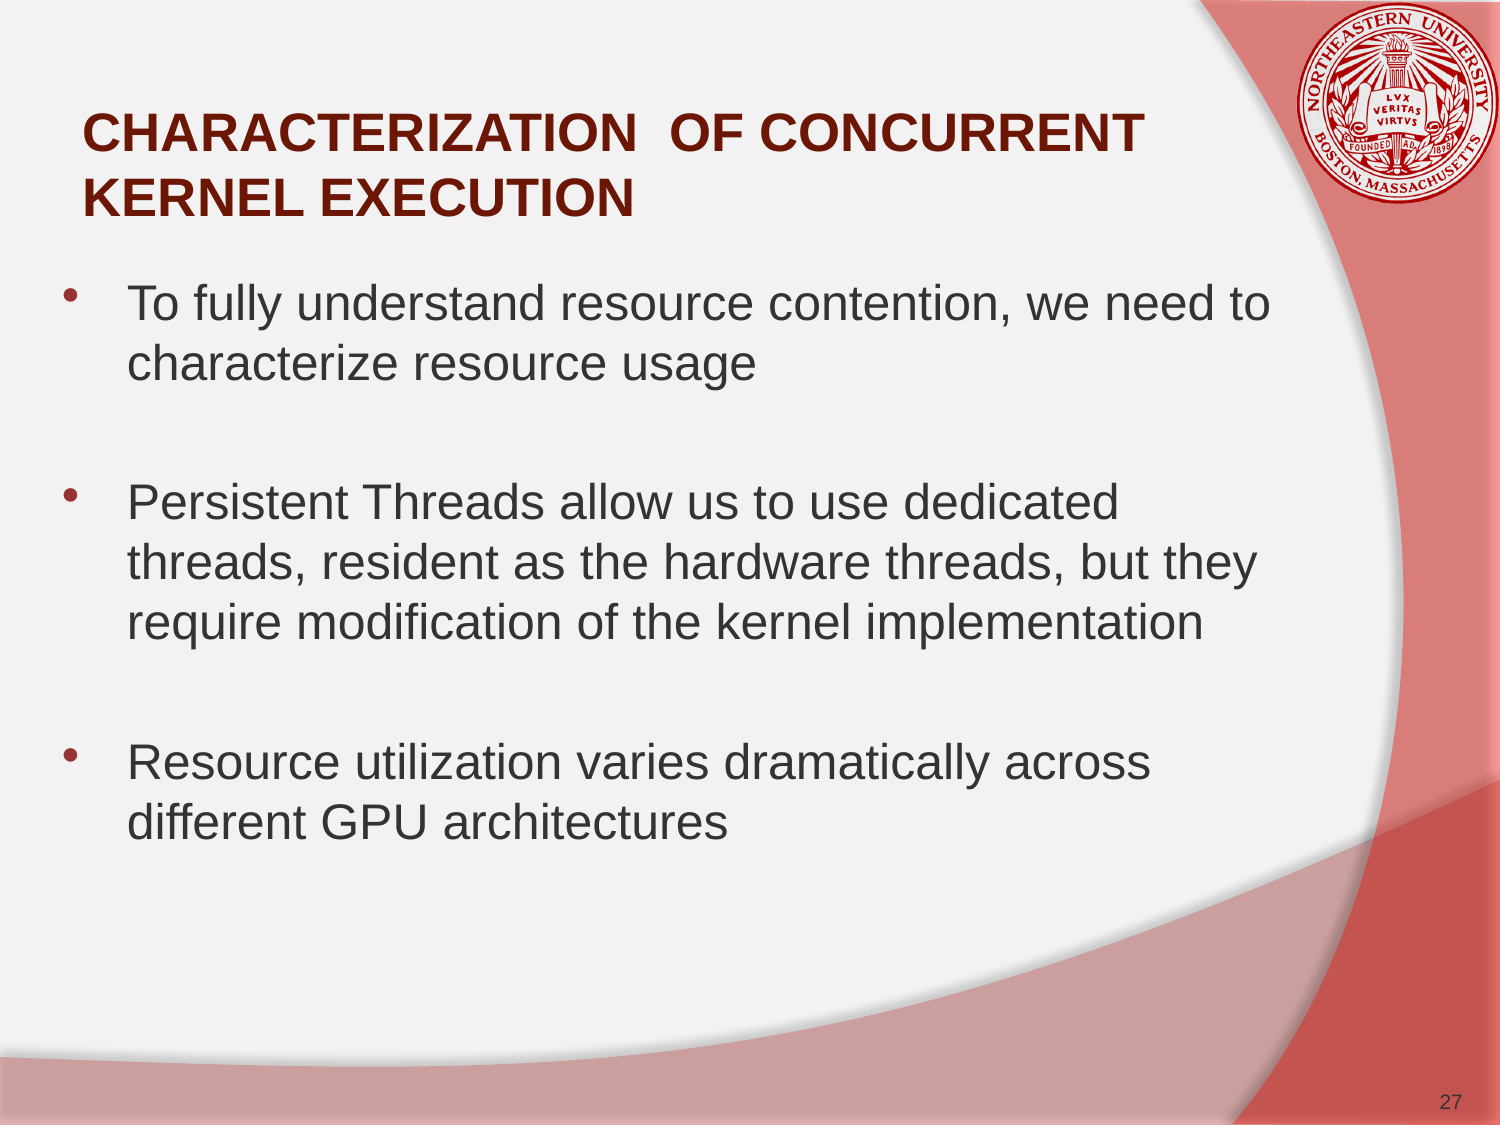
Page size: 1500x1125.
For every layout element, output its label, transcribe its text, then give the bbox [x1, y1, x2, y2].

picture [1296, 2, 1499, 204]
list To fully understand resource contention, we need to characterize resource usage Persistent Threads allow us to use dedicated threads, resident as the hardware threads, but they require modification of the kernel implementation Resource utilization varies dramatically across different GPU architectures [43, 262, 1300, 1005]
title CHARACTERIZATION OF CONCURRENT KERNEL EXECUTION [75, 91, 1300, 233]
slide_number 27 [1337, 1053, 1463, 1114]
